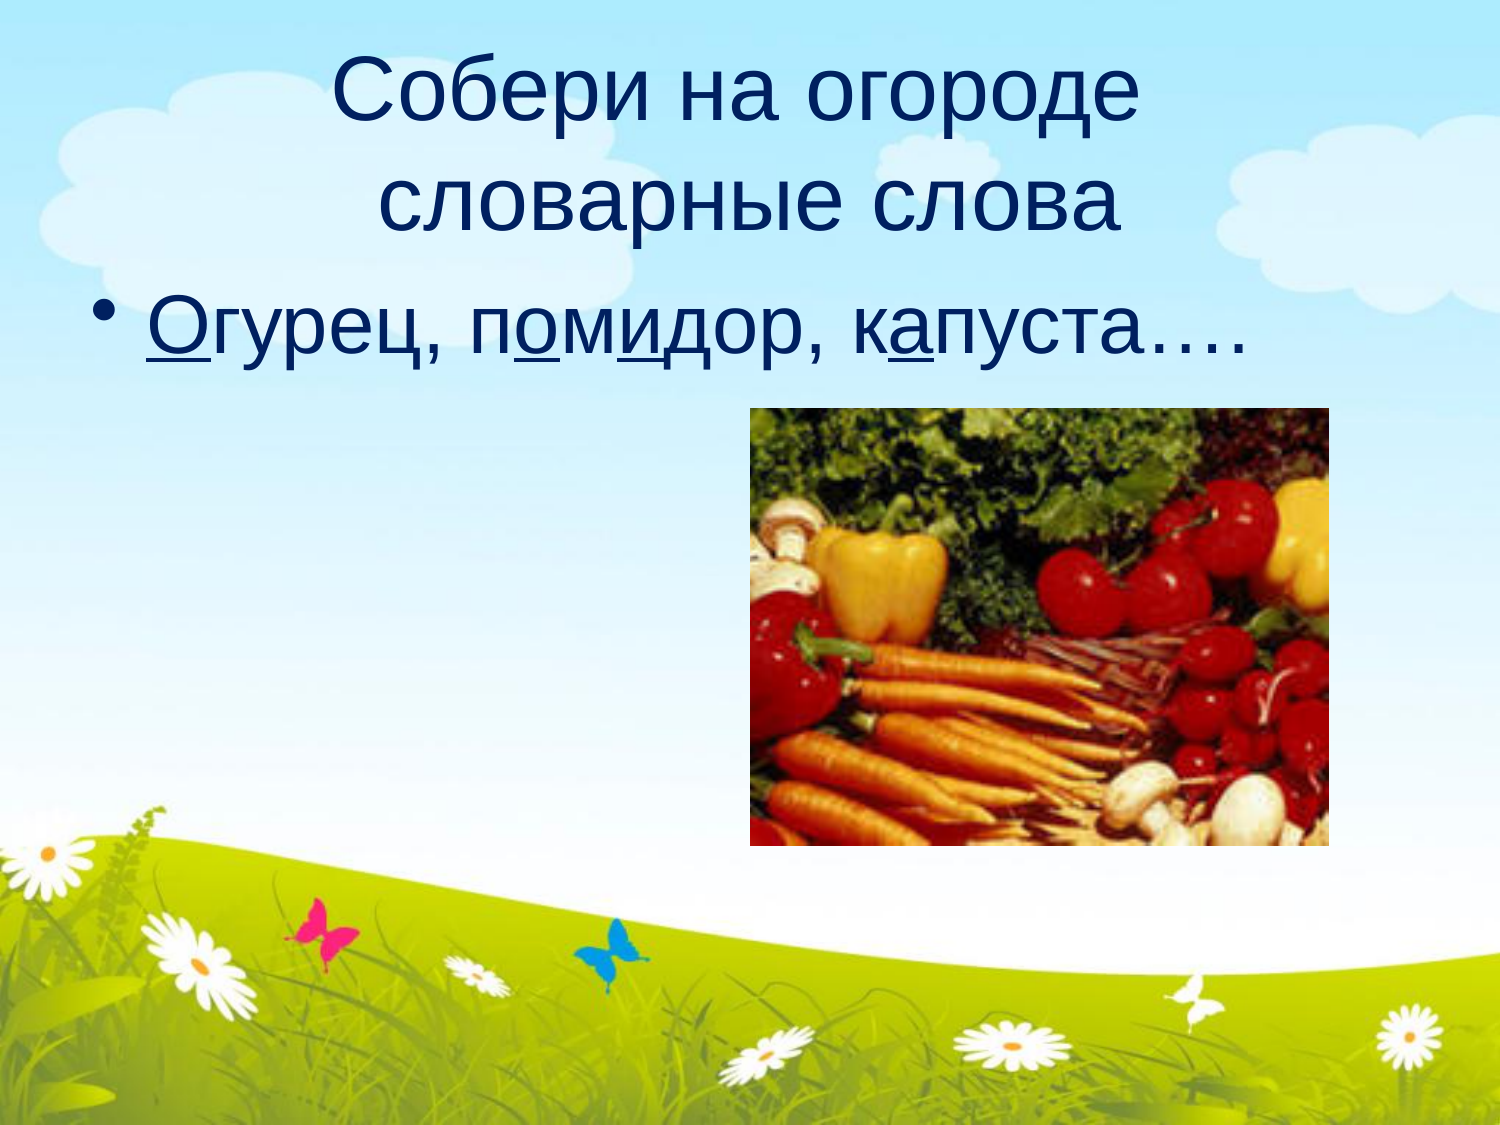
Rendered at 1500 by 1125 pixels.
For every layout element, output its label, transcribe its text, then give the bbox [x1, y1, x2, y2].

picture [0, 0, 1500, 1125]
list Огурец, помидор, капуста…. [75, 262, 1425, 1005]
title Собери на огороде словарные слова [75, 45, 1425, 233]
